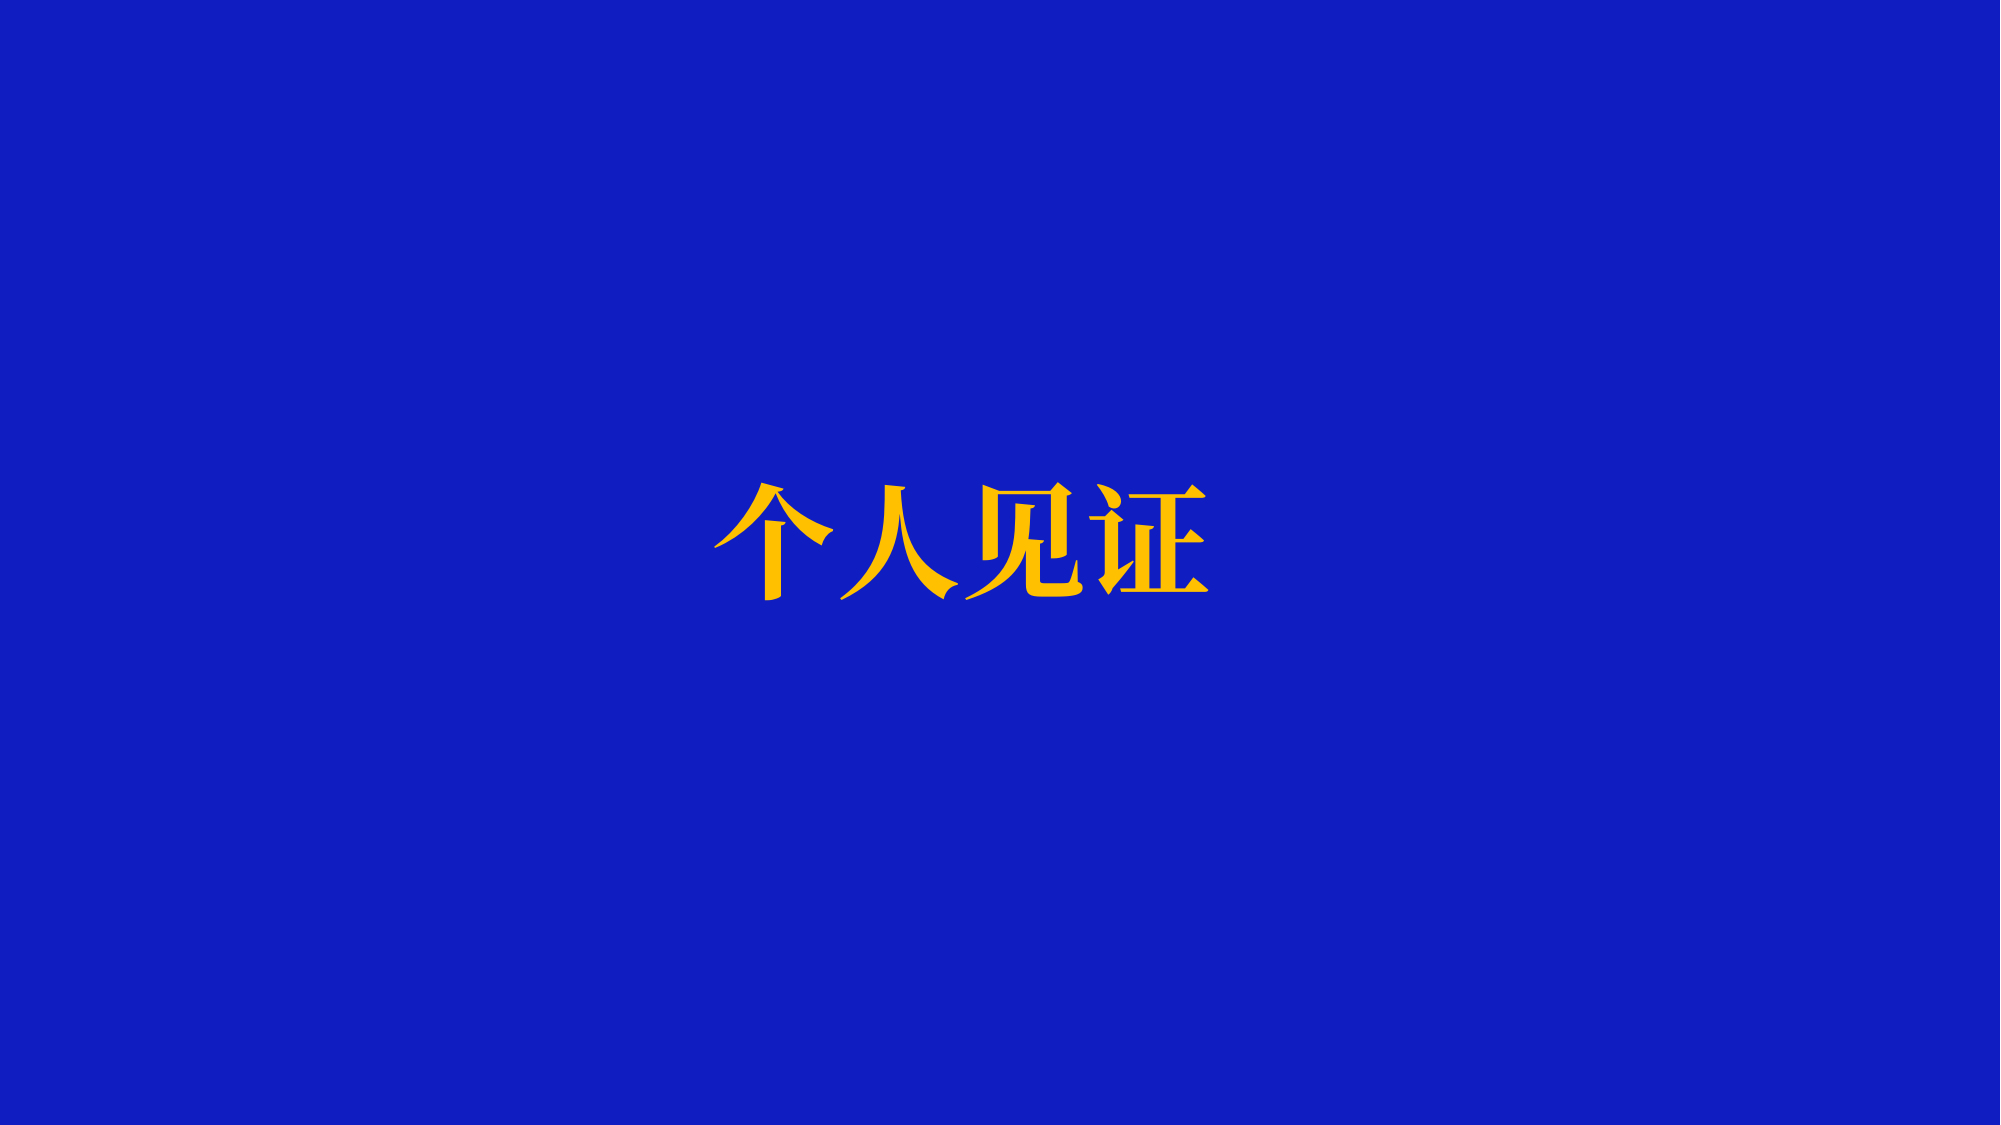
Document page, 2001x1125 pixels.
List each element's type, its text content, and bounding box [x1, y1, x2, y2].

text_box 个人见证 [696, 456, 1226, 622]
